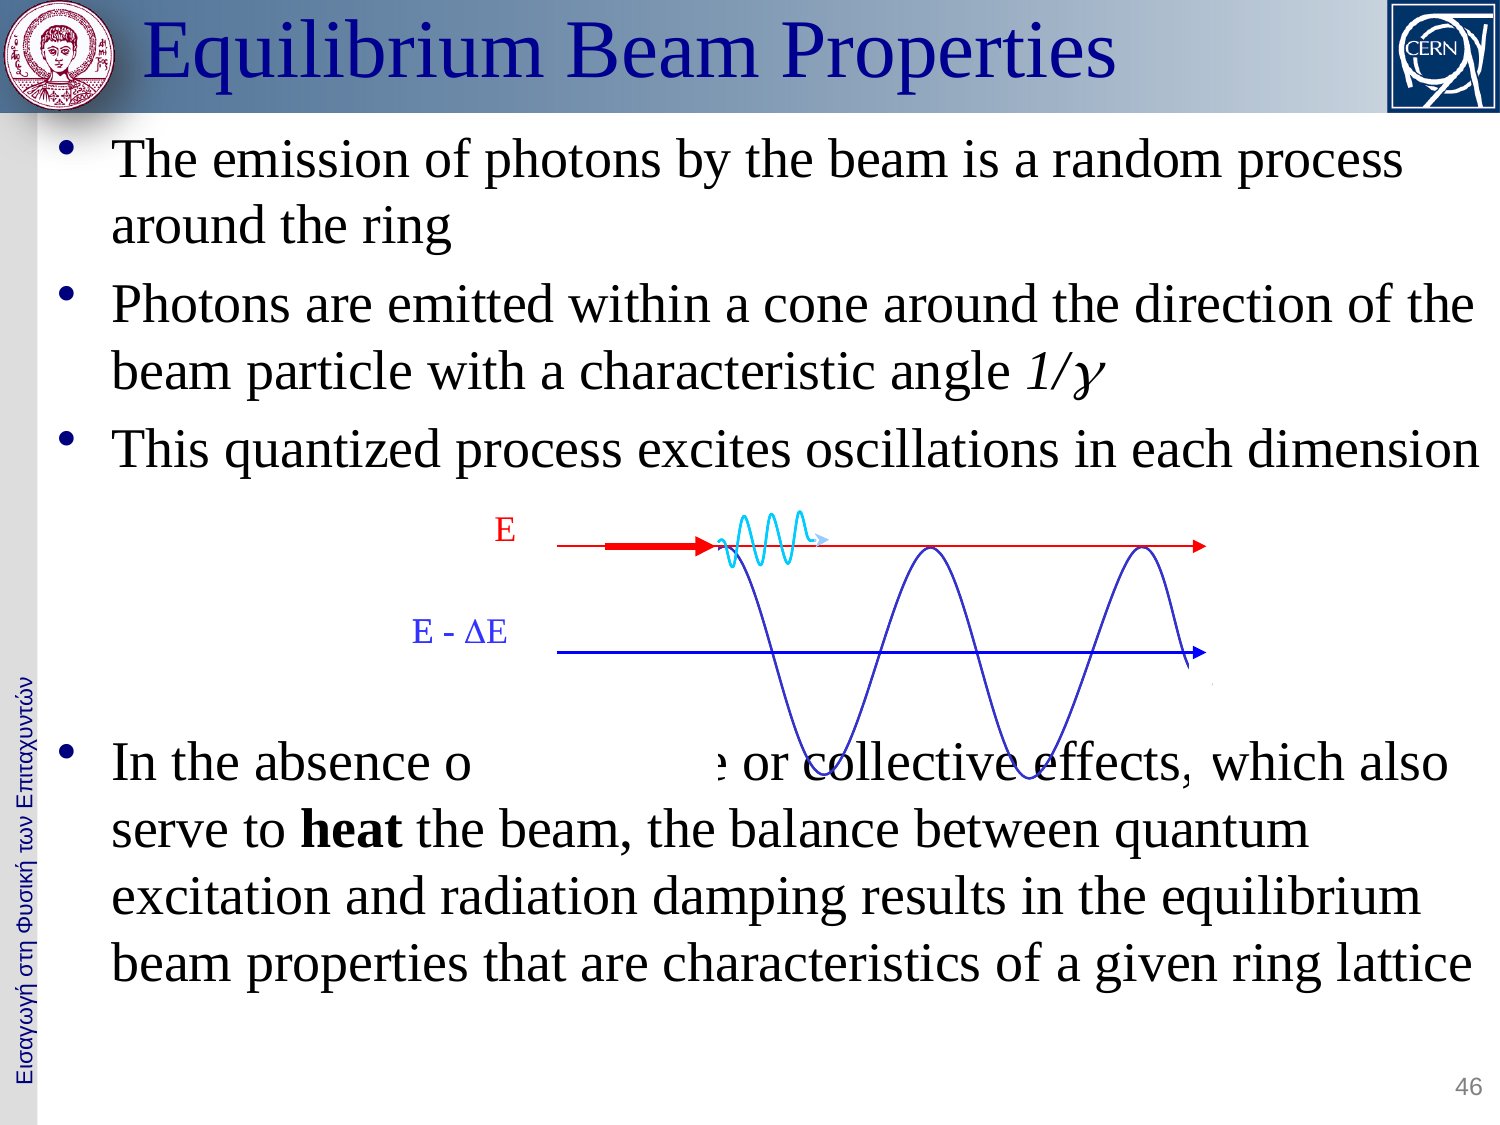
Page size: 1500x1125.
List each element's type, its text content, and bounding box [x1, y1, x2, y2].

title Equilibrium Beam Properties [127, 0, 1377, 101]
list The emission of photons by the beam is a random process around the ring Photons are emitted within a cone around the direction of the beam particle with a characteristic angle 1/g This quantized process excites oscillations in each dimension In the absence of resonance or collective effects, which also serve to heat the beam, the balance between quantum excitation and radiation damping results in the equilibrium beam properties that are characteristics of a given ring lattice [42, 113, 1500, 1125]
picture [1387, 0, 1500, 113]
picture [395, 503, 1213, 796]
picture [0, 0, 128, 125]
